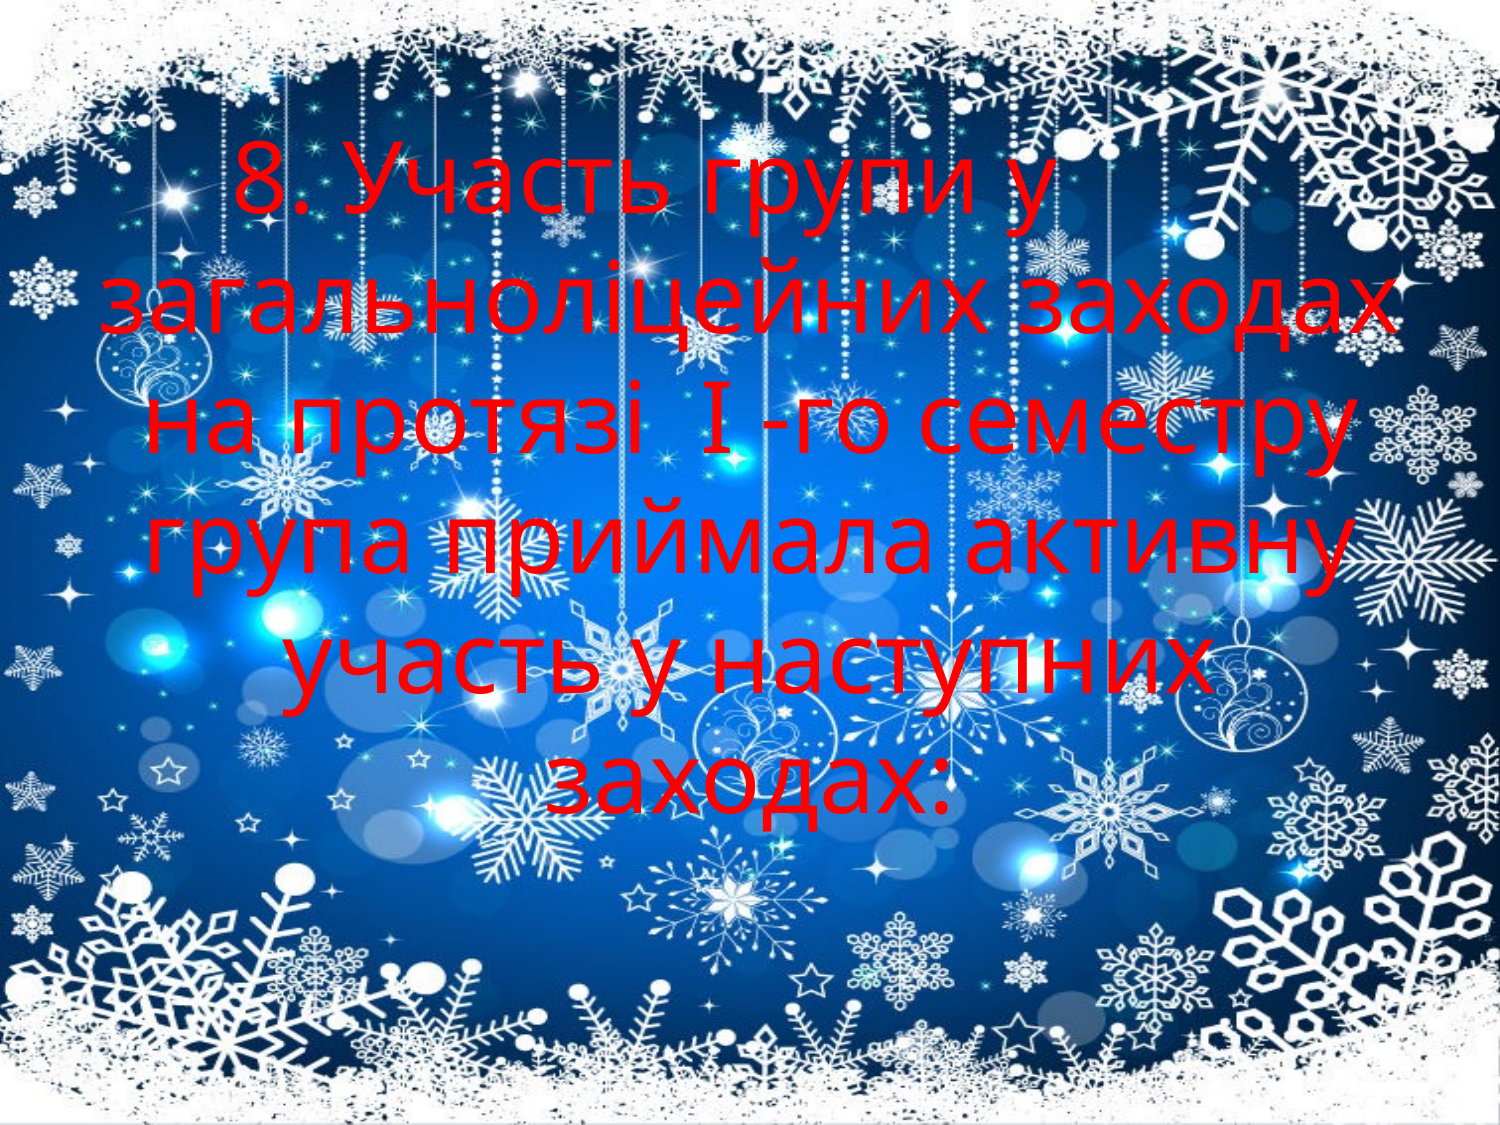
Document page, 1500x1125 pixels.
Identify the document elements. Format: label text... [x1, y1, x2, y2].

title 8. Участь групи у загальноліцейних заходах на протязі I -го семестру група приймала активну участь у наступних заходах: [75, 45, 1425, 903]
picture [0, 0, 1500, 1125]
